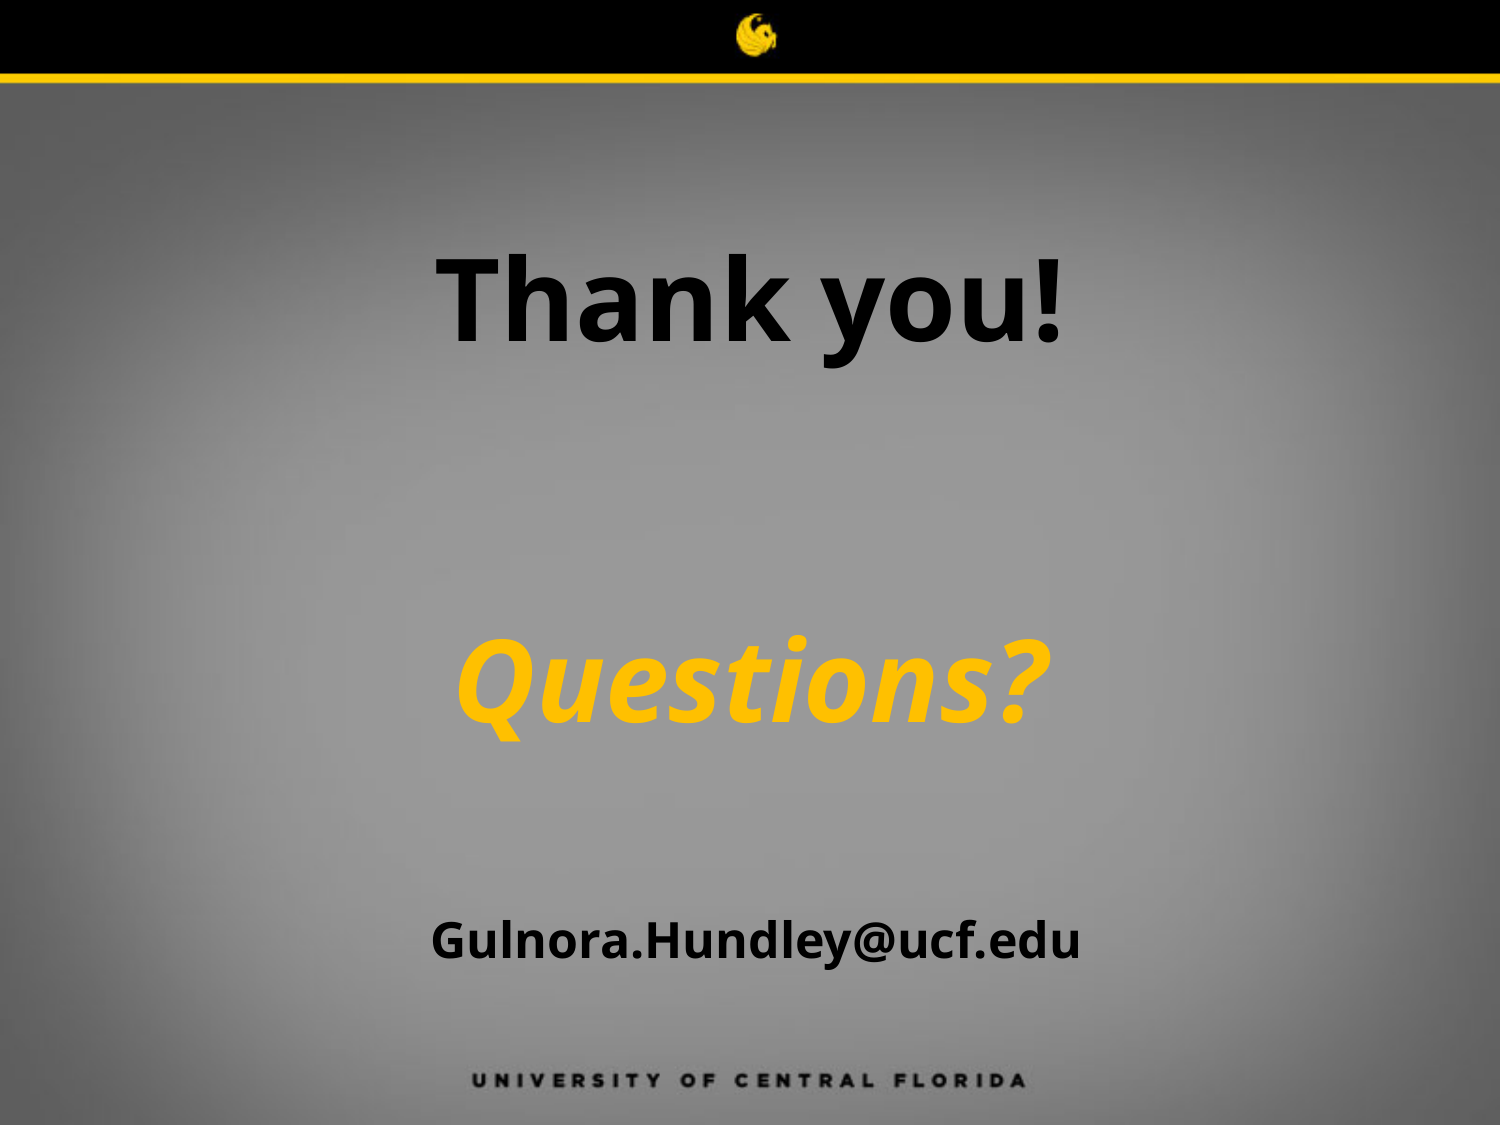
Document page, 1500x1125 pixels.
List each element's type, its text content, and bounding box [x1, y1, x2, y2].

picture [0, 0, 1500, 1125]
subtitle Questions? [224, 599, 1276, 888]
title Thank you! [112, 174, 1388, 417]
text_box Gulnora.Hundley@ucf.edu [149, 901, 1363, 976]
